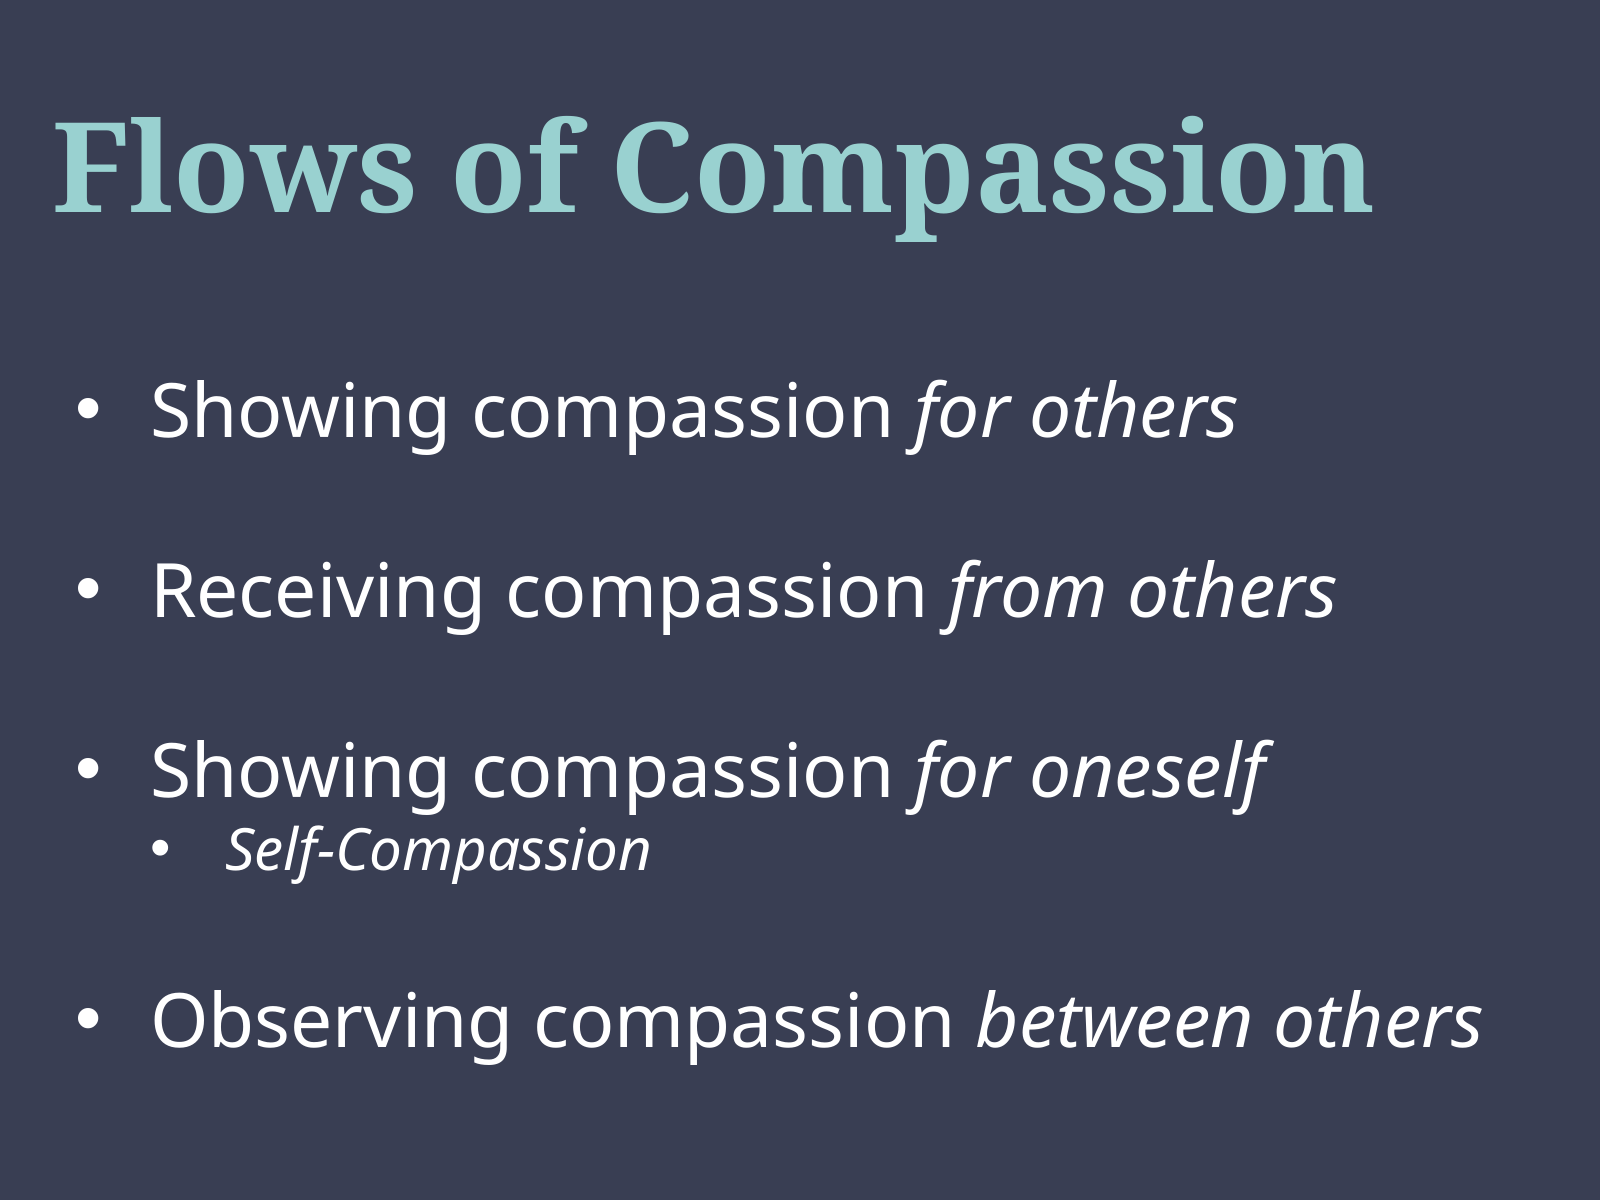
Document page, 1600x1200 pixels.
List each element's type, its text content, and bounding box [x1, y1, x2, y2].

text_box Showing compassion for others Receiving compassion from others Showing compassion for oneself Self-Compassion Observing compassion between others [74, 362, 1575, 1063]
title Flows of Compassion [50, 112, 1575, 313]
